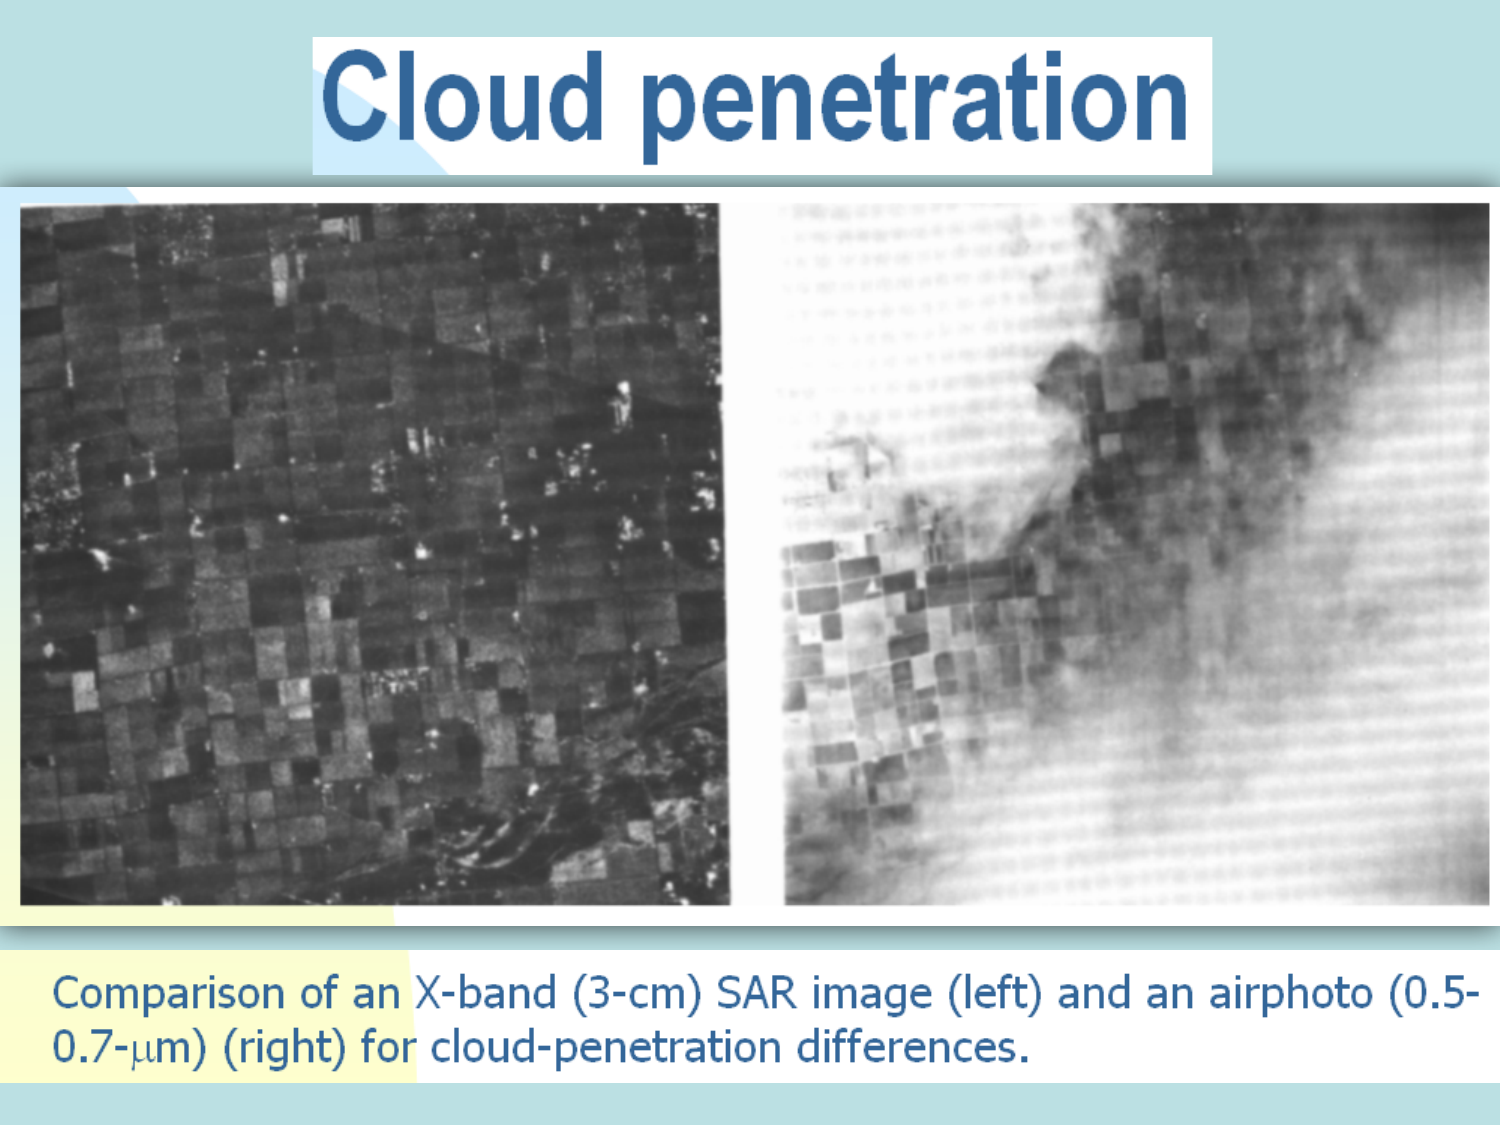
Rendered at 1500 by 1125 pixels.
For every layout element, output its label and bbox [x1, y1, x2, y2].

picture [0, 949, 1500, 1083]
picture [0, 187, 1500, 926]
picture [312, 37, 1213, 176]
